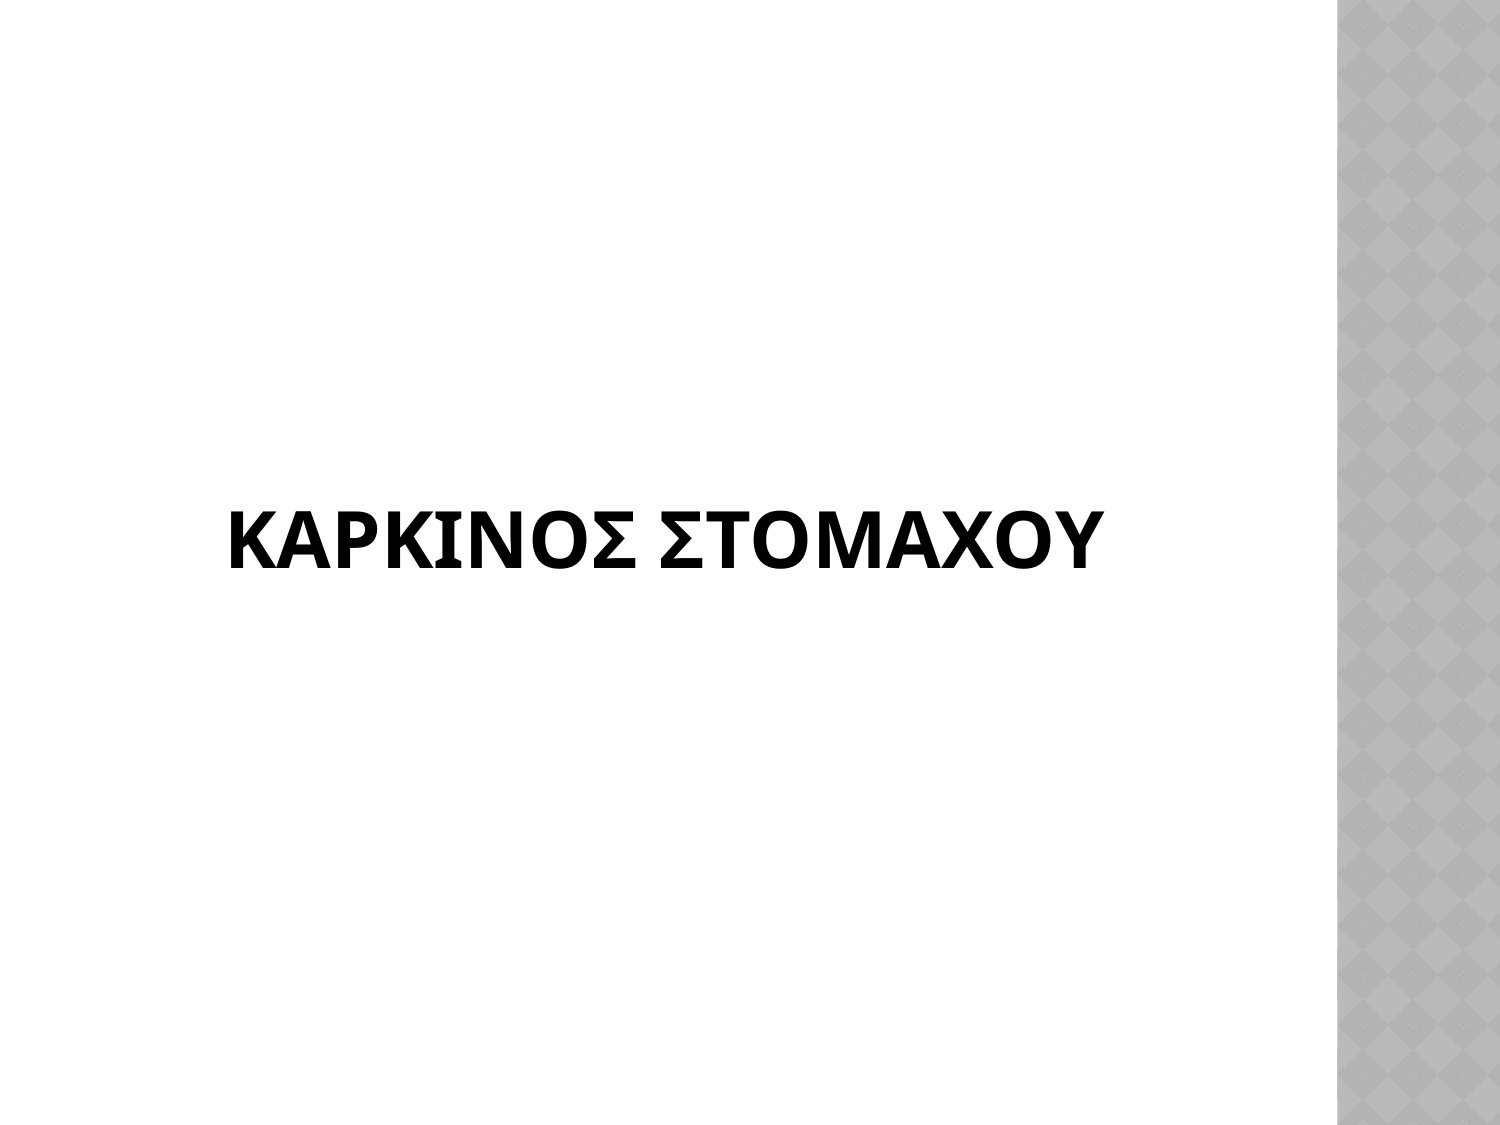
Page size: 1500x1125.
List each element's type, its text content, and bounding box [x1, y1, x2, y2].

title ΚΑΡΚΙΝΟΣ ΣΤΟΜΑΧΟΥ [0, 397, 1329, 585]
